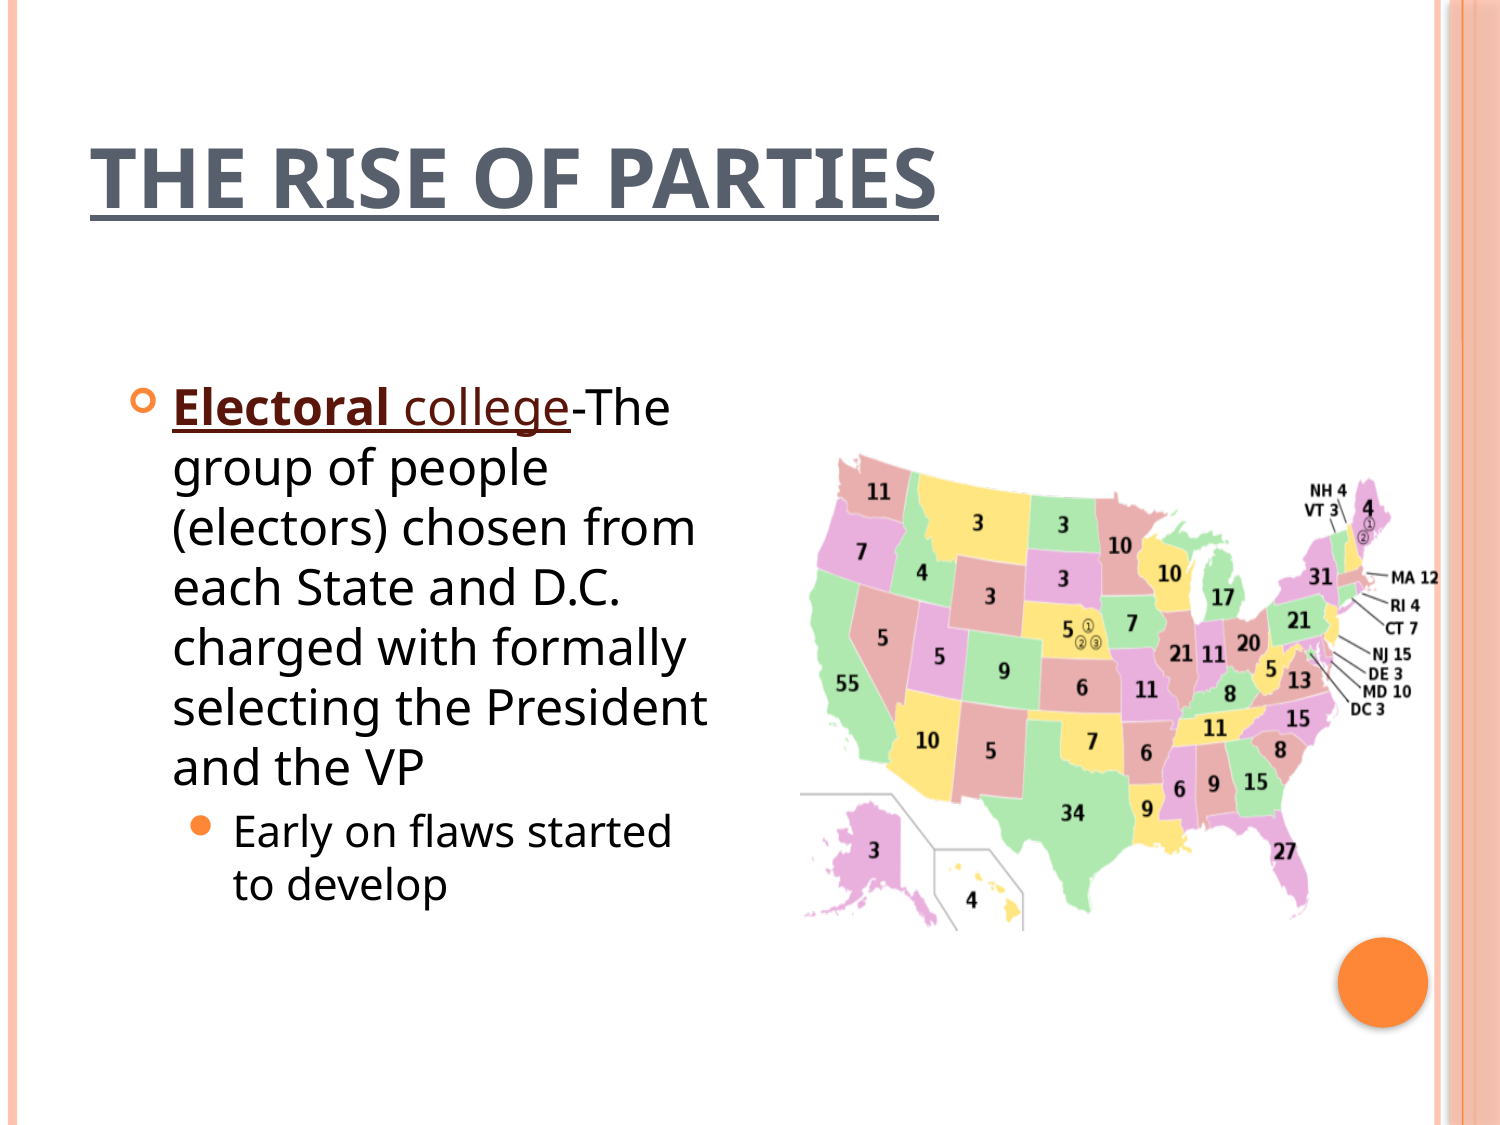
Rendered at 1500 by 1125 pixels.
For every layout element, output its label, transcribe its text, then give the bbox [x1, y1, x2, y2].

title The Rise of Parties [75, 45, 1300, 233]
picture [799, 449, 1451, 932]
list Electoral college-The group of people (electors) chosen from each State and D.C. charged with formally selecting the President and the VP Early on flaws started to develop [112, 367, 737, 1004]
